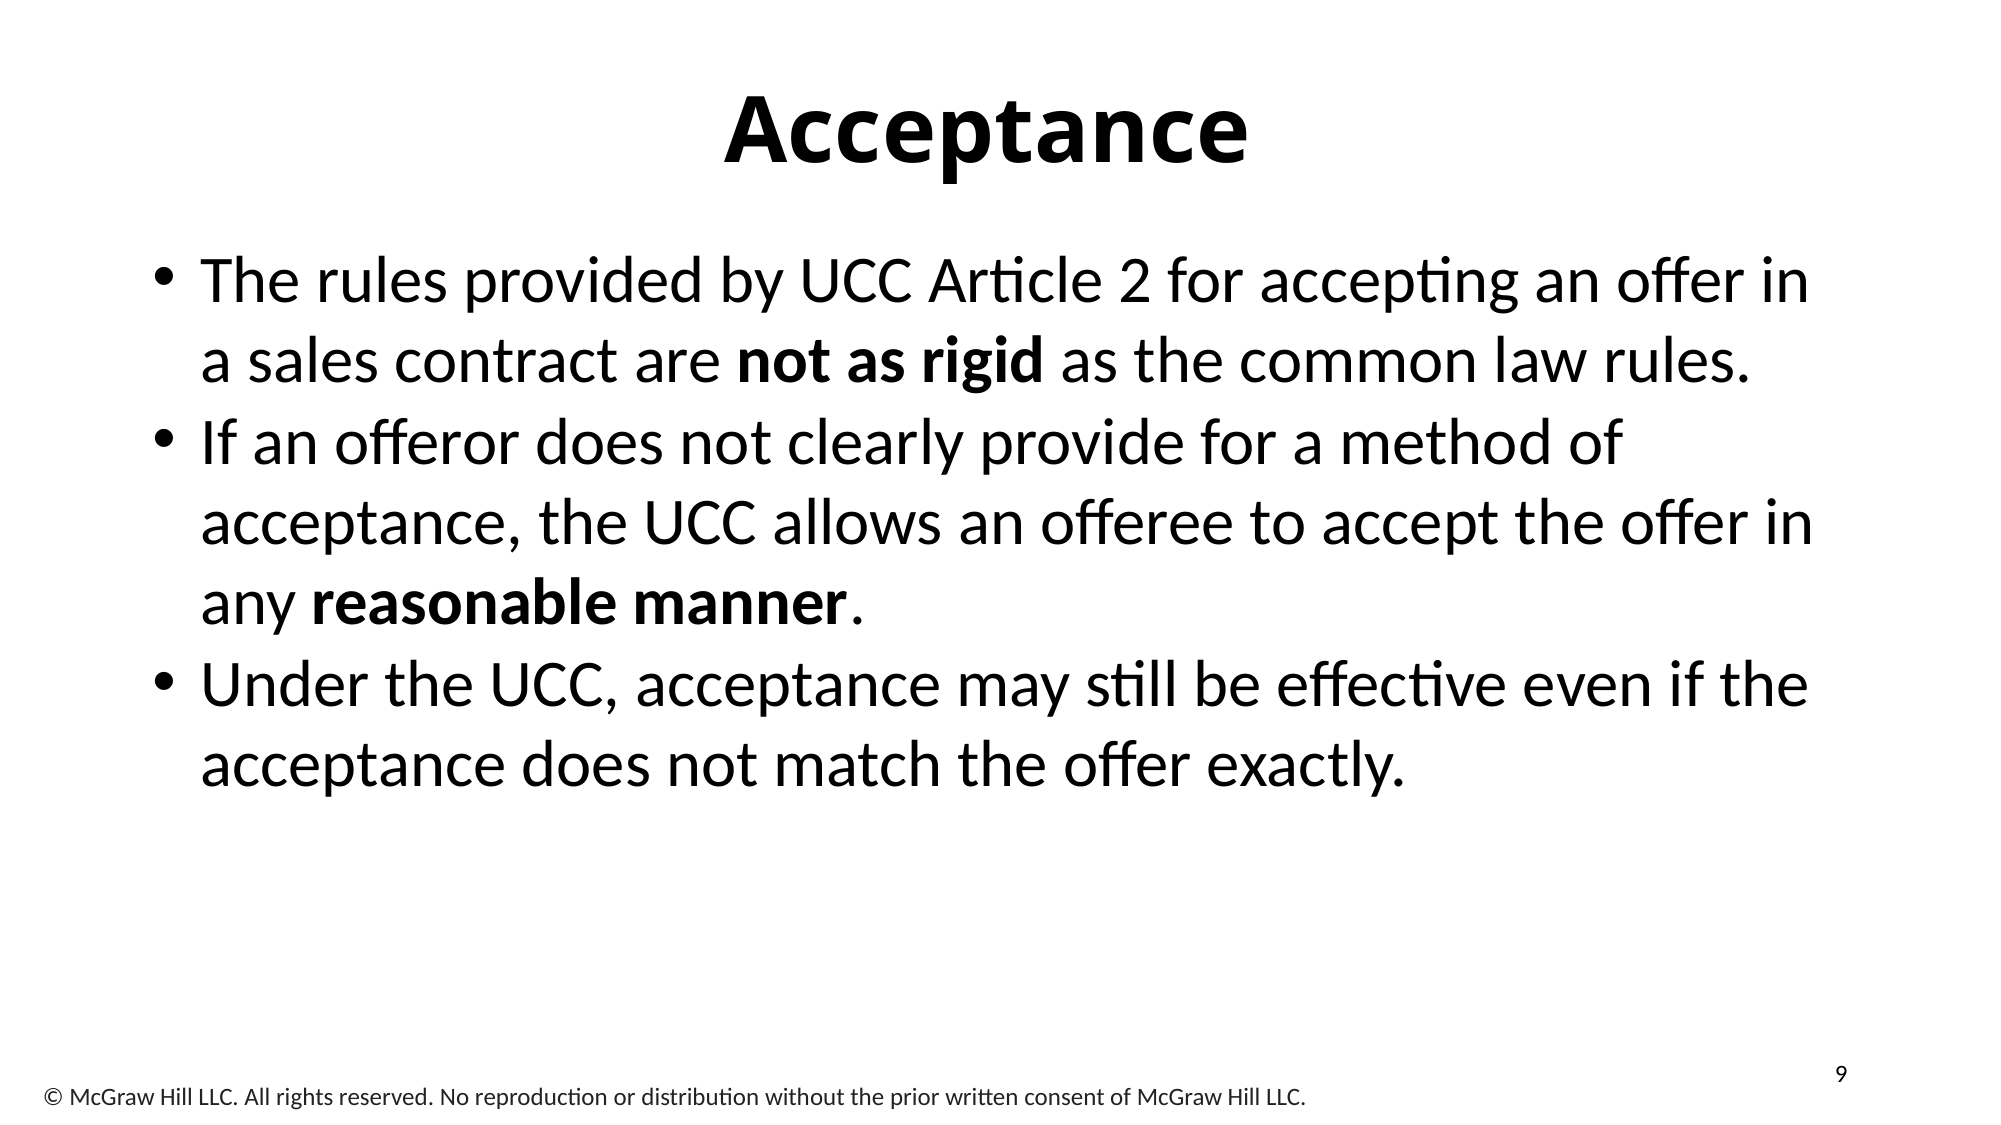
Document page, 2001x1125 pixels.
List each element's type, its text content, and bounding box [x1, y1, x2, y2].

slide_number 9 [1412, 1042, 1863, 1103]
title Acceptance [137, 57, 1863, 209]
list The rules provided by UCC Article 2 for accepting an offer in a sales contract are not as rigid as the common law rules. If an offeror does not clearly provide for a method of acceptance, the UCC allows an offeree to accept the offer in any reasonable manner. Under the UCC, acceptance may still be effective even if the acceptance does not match the offer exactly. [137, 227, 1863, 997]
